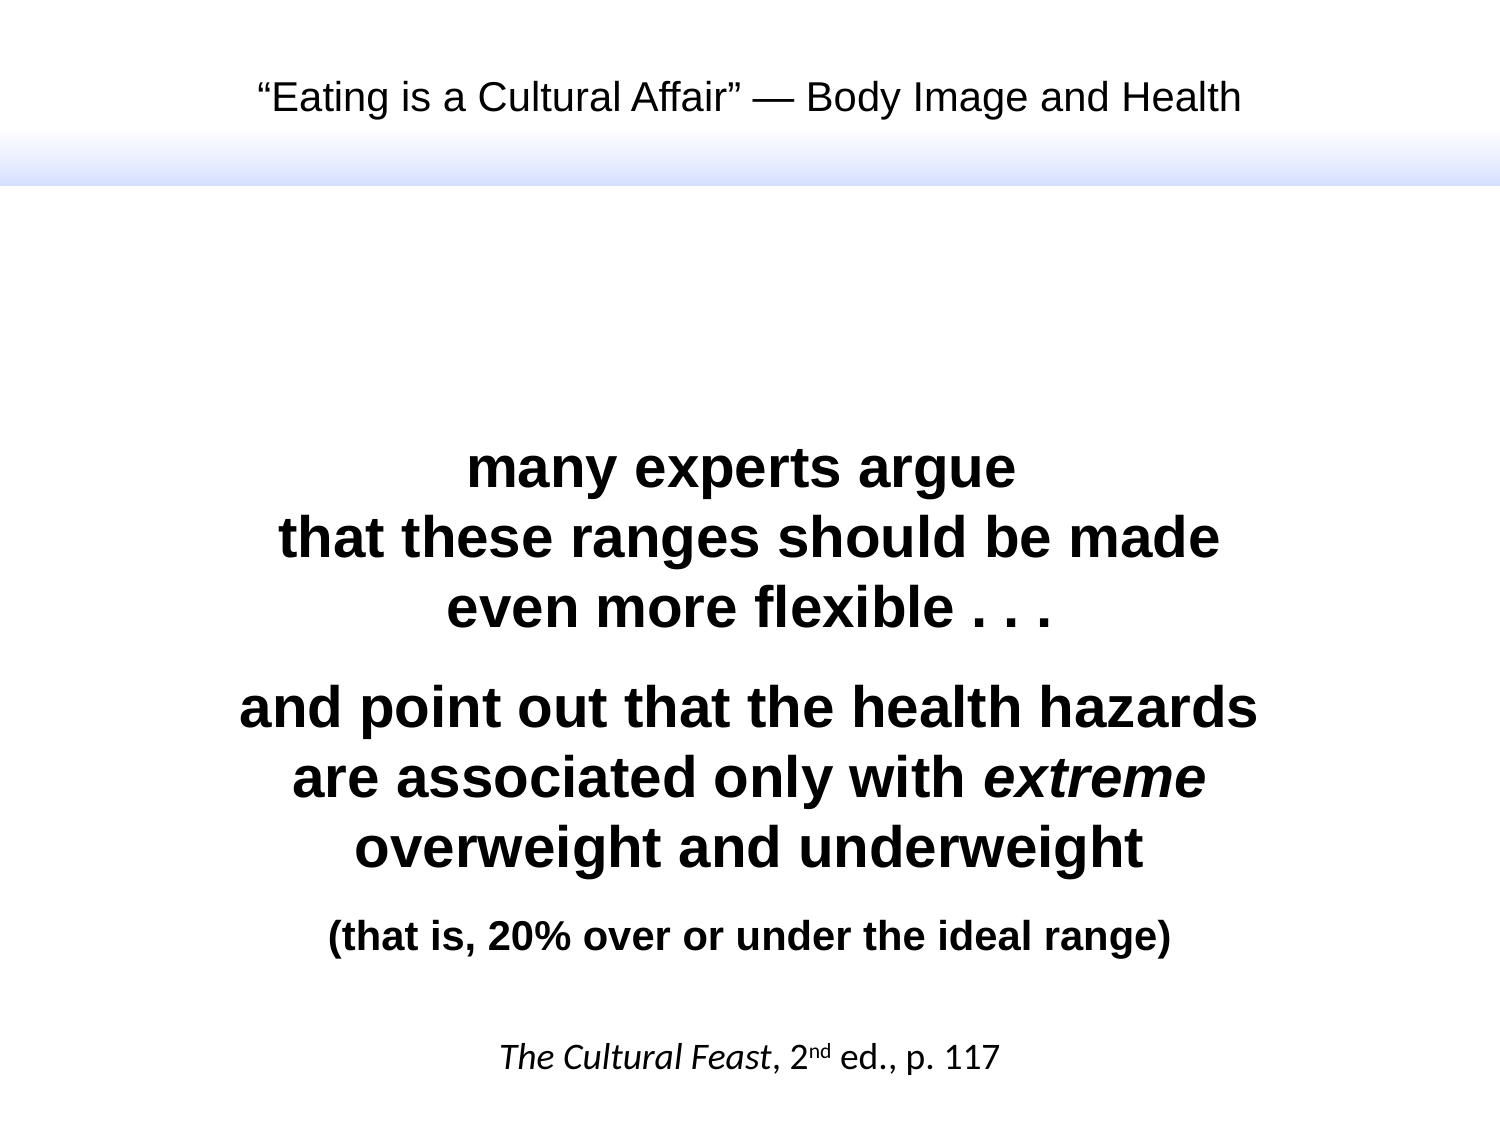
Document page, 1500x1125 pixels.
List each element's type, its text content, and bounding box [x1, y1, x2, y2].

text_box The Cultural Feast, 2nd ed., p. 117 [149, 1024, 1350, 1085]
text_box many experts argue that these ranges should be made even more flexible . . . and point out that the health hazards are associated only with extreme overweight and underweight (that is, 20% over or under the ideal range) [149, 421, 1350, 966]
text_box “Eating is a Cultural Affair” — Body Image and Health [0, 62, 1500, 186]
